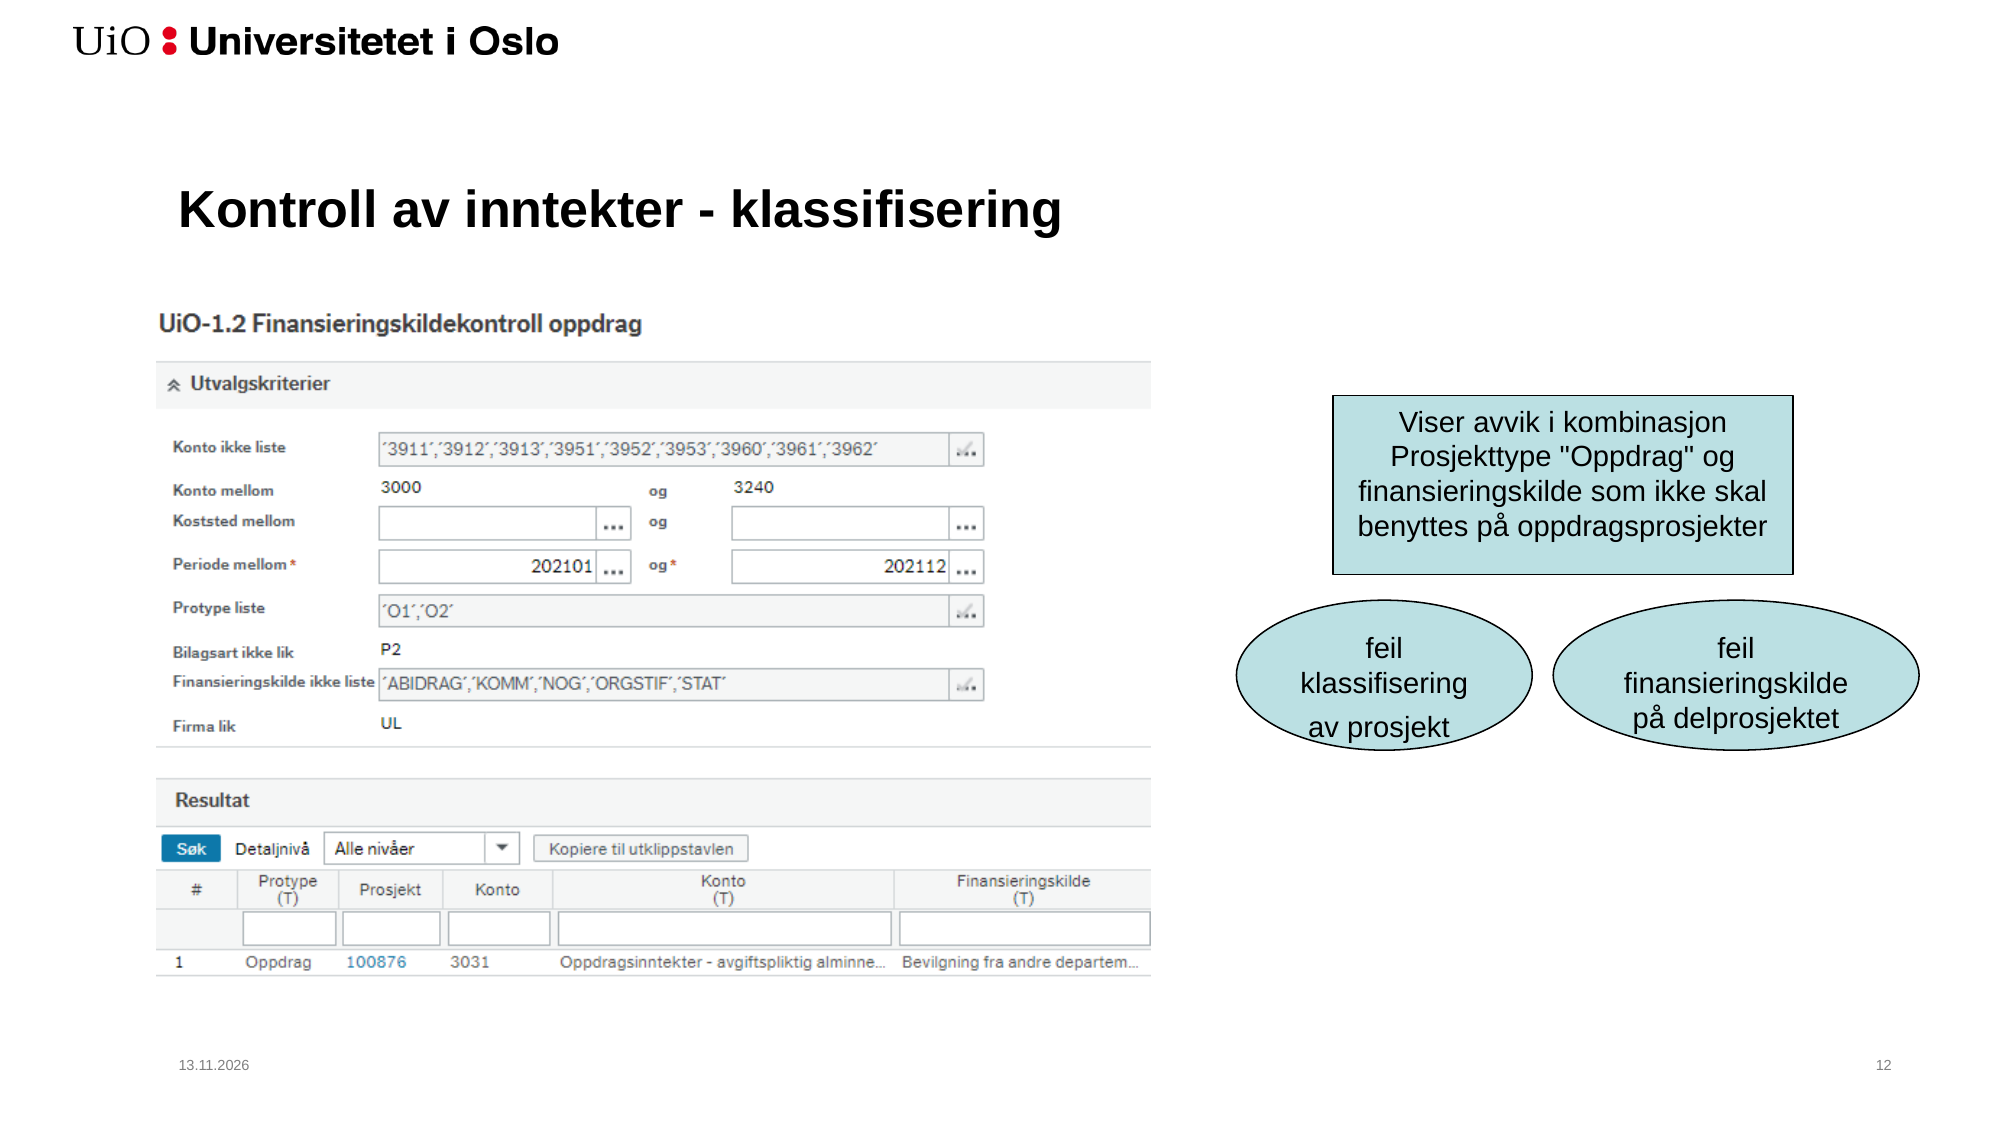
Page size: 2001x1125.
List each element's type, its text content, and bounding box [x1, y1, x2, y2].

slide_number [166, 1049, 584, 1125]
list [155, 302, 1151, 978]
text_box feil finansieringskilde på delprosjektet [1553, 600, 1920, 751]
text_box Viser avvik i kombinasjon Prosjekttype "Oppdrag" og finansieringskilde som ikke skal benyttes på oppdragsprosjekter [1333, 395, 1793, 575]
title Kontroll av inntekter - klassifisering [166, 139, 1900, 275]
text_box feil klassifisering av prosjekt [1236, 600, 1533, 751]
slide_number 12 [1753, 1049, 1905, 1125]
picture [73, 26, 558, 55]
